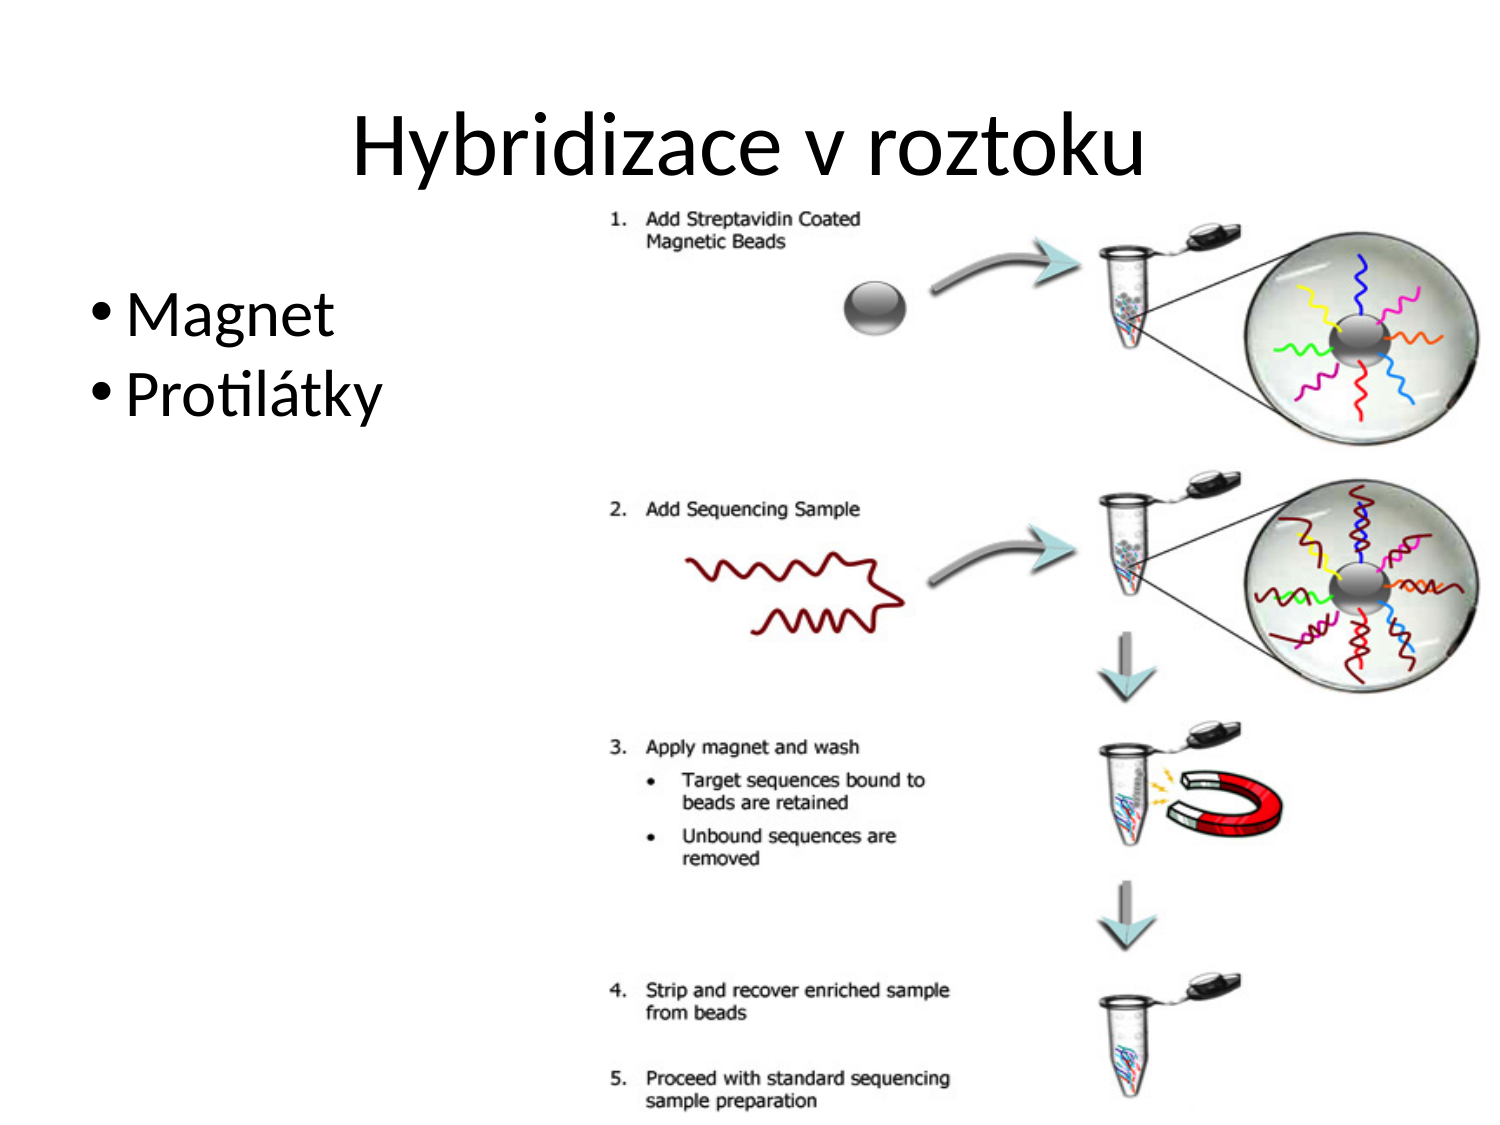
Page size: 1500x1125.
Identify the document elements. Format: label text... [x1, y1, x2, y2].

picture [596, 199, 1500, 1125]
text_box Magnet Protilátky [75, 262, 591, 1005]
text_box Hybridizace v roztoku [75, 45, 1425, 233]
